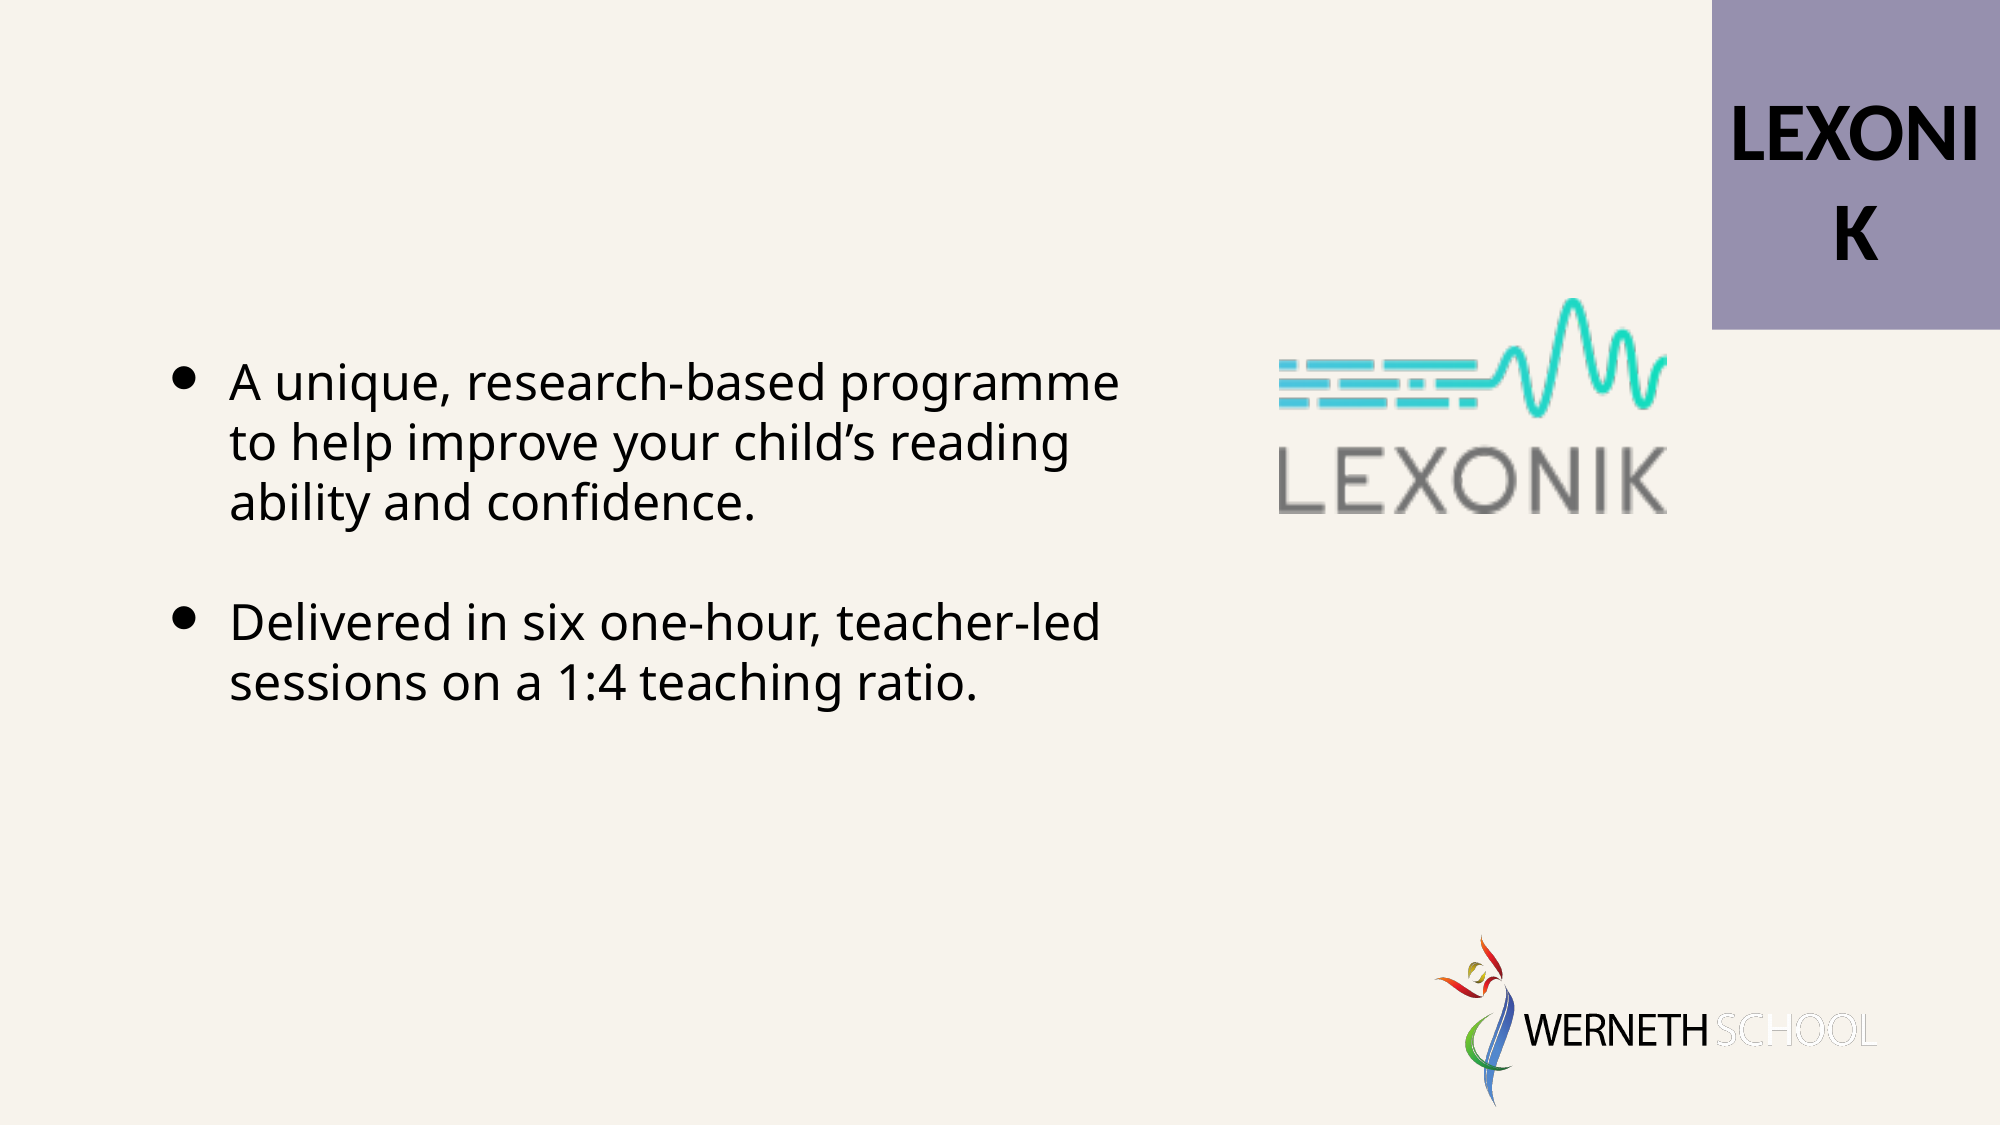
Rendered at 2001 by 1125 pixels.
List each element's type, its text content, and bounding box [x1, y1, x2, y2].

text_box LEXONIK [1712, 0, 2000, 330]
picture [1433, 933, 1877, 1107]
text_box A unique, research-based programme to help improve your child’s reading ability and confidence. Delivered in six one-hour, teacher-led sessions on a 1:4 teaching ratio. [139, 342, 1140, 718]
picture [1278, 298, 1667, 514]
